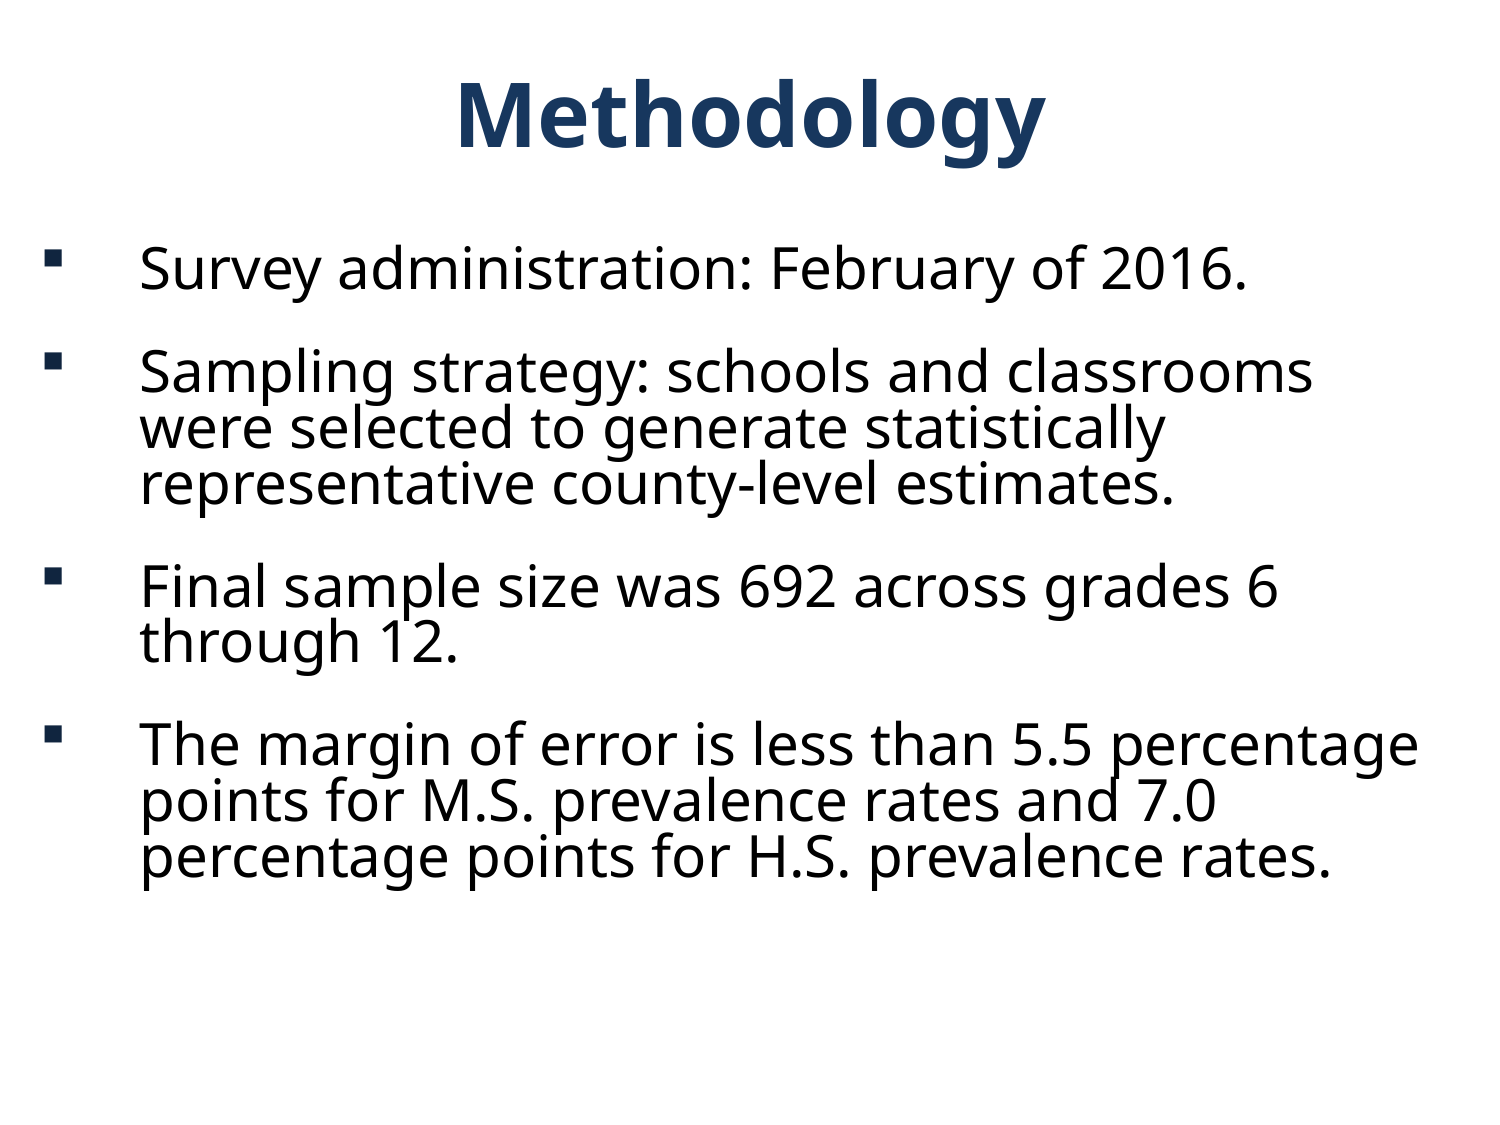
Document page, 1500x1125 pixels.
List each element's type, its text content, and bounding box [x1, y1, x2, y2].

text_box Methodology [37, 62, 1463, 174]
text_box Survey administration: February of 2016. Sampling strategy: schools and classrooms were selected to generate statistically representative county-level estimates. Final sample size was 692 across grades 6 through 12. The margin of error is less than 5.5 percentage points for M.S. prevalence rates and 7.0 percentage points for H.S. prevalence rates. [24, 237, 1475, 963]
